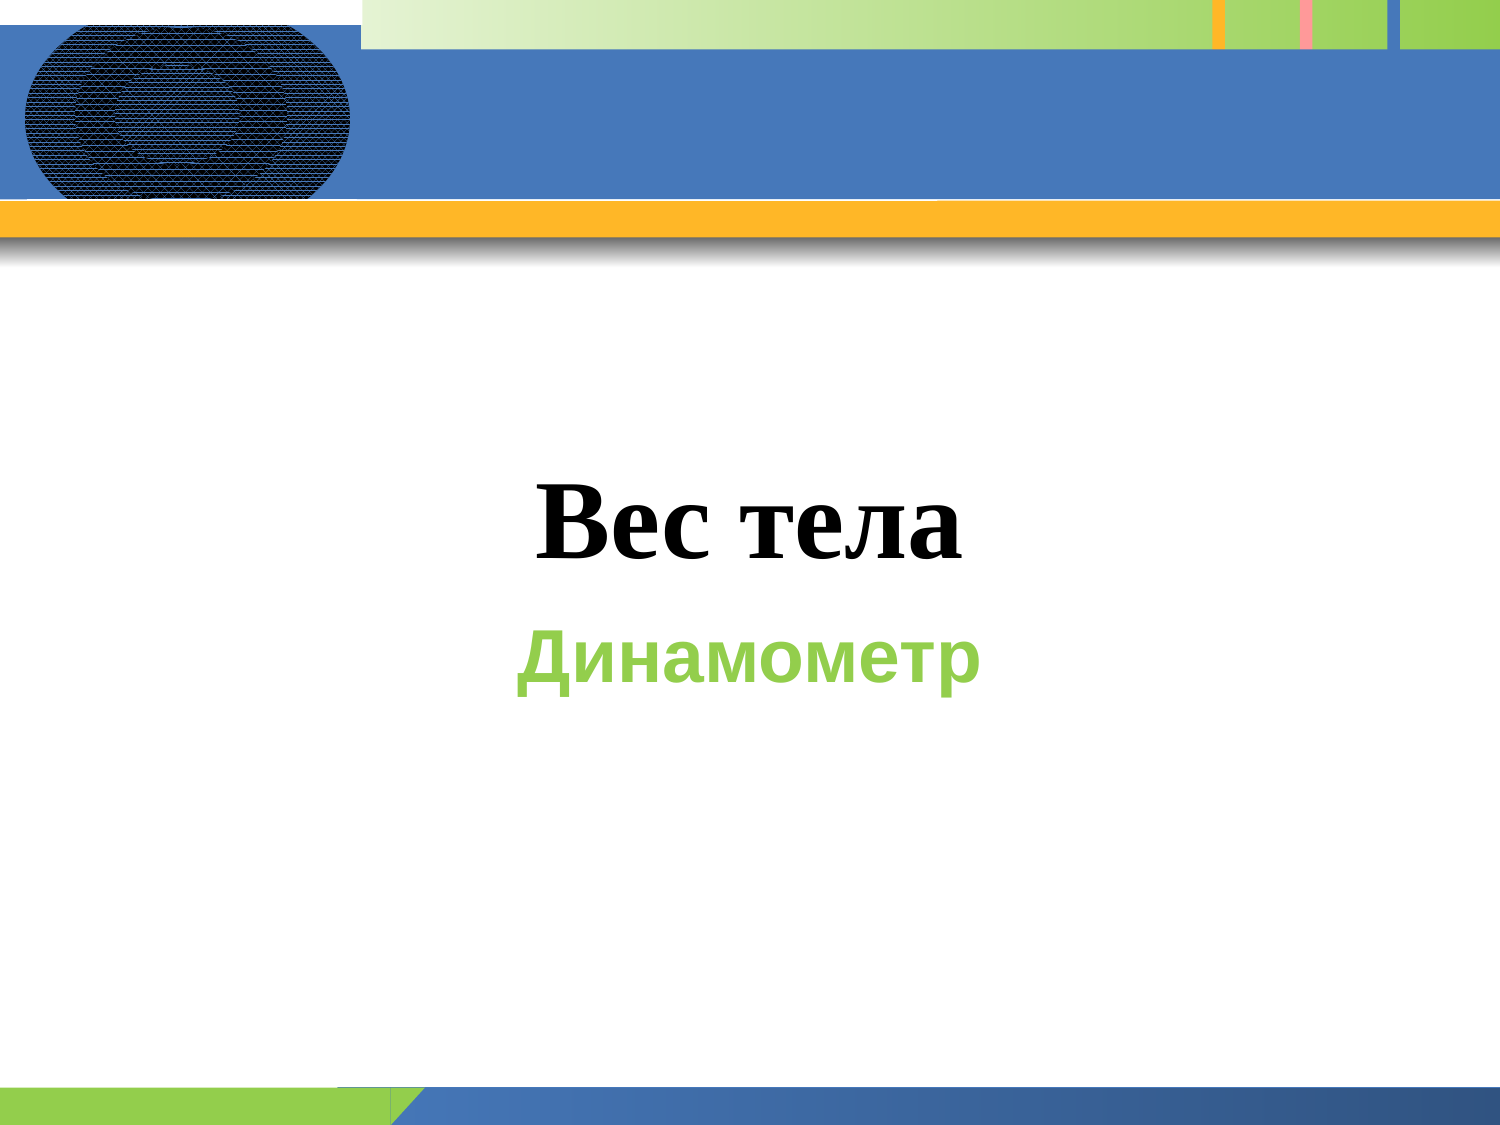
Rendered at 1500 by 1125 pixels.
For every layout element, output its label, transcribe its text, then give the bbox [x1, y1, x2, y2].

title Вес тела [62, 437, 1438, 591]
subtitle Динамометр [225, 600, 1275, 700]
